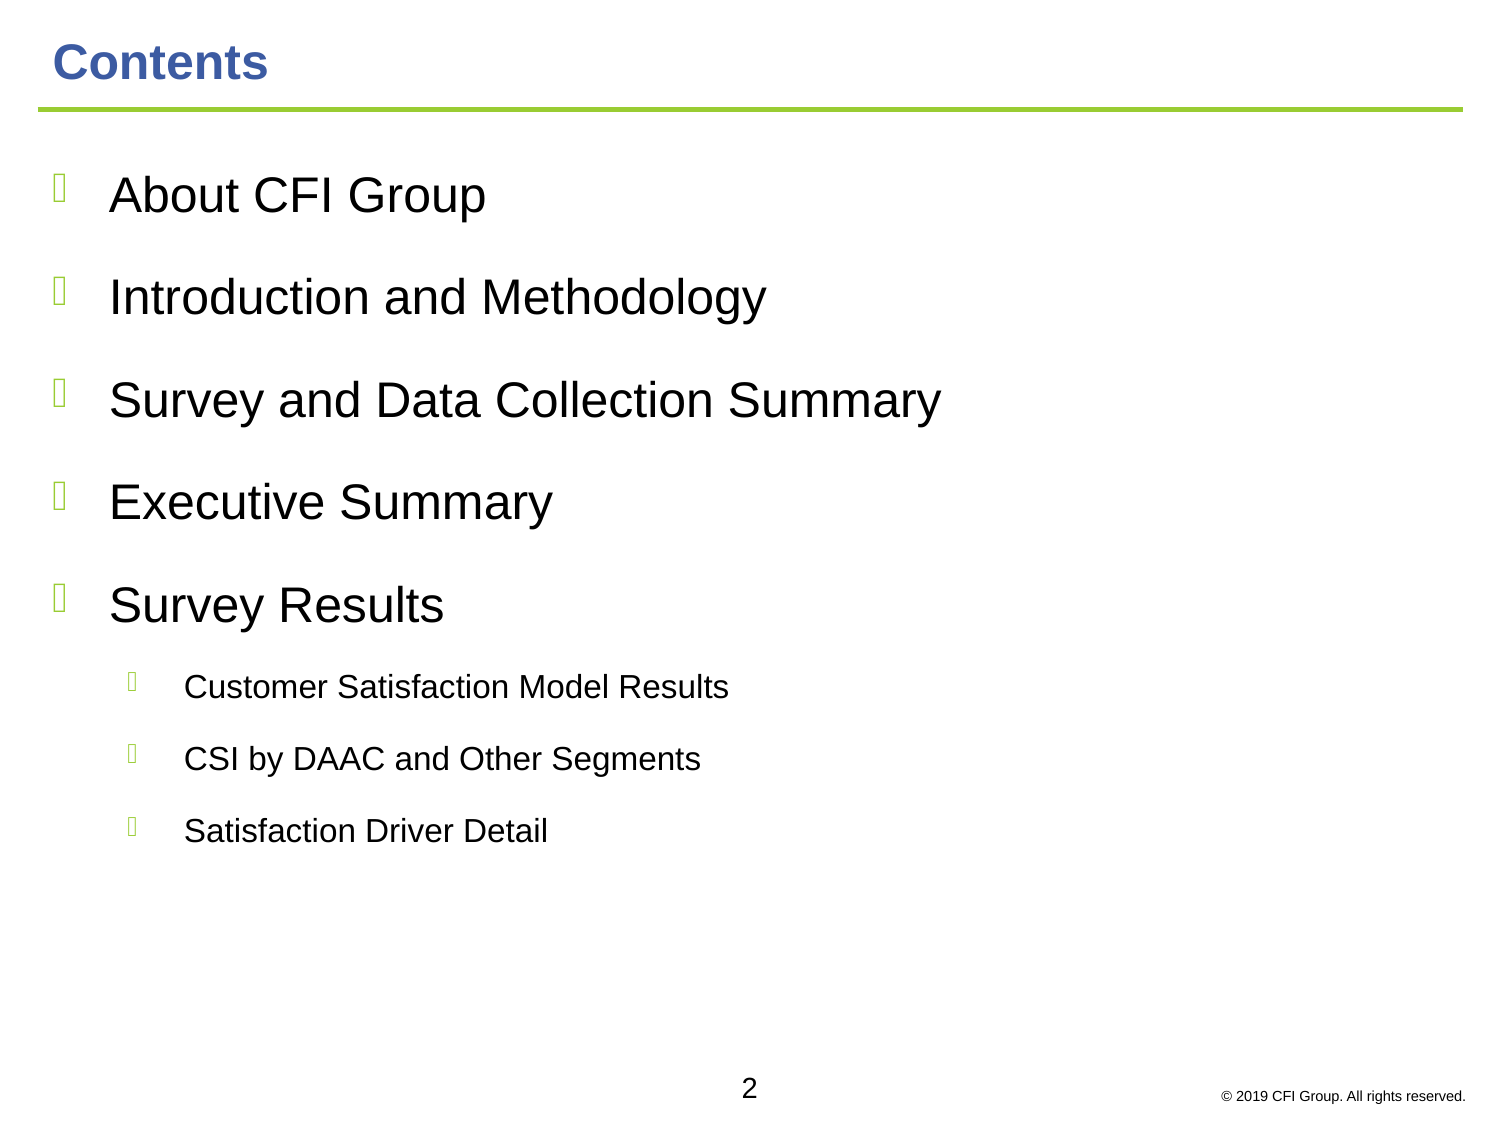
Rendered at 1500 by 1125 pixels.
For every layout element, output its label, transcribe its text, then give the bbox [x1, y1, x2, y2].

title Contents [37, 21, 1463, 110]
text_box About CFI Group Introduction and Methodology Survey and Data Collection Summary Executive Summary Survey Results Customer Satisfaction Model Results CSI by DAAC and Other Segments Satisfaction Driver Detail [37, 124, 1432, 950]
